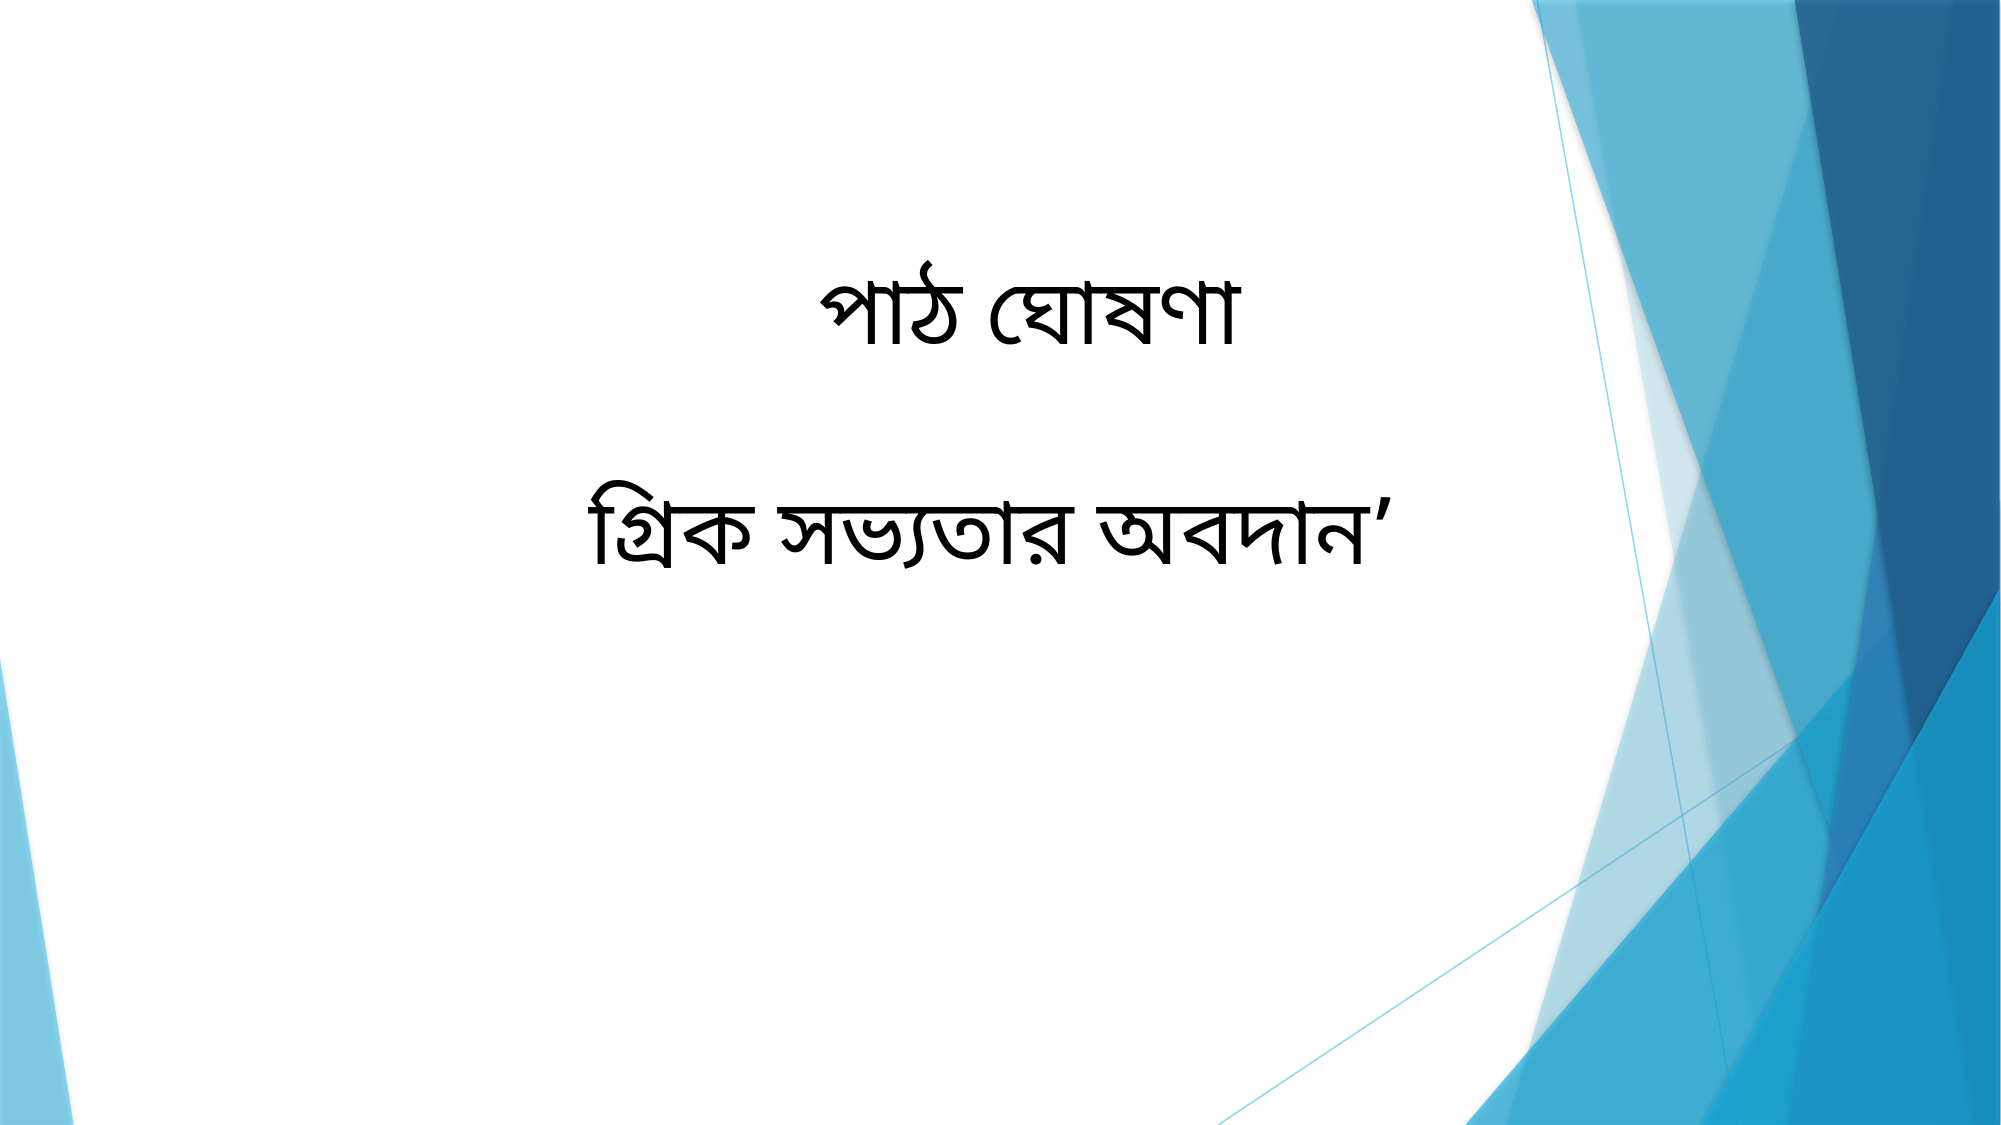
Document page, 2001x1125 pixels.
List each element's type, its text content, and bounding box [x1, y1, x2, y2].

text_box পাঠ ঘোষণা গ্রিক সভ্যতার অবদান’ [445, 245, 1614, 590]
